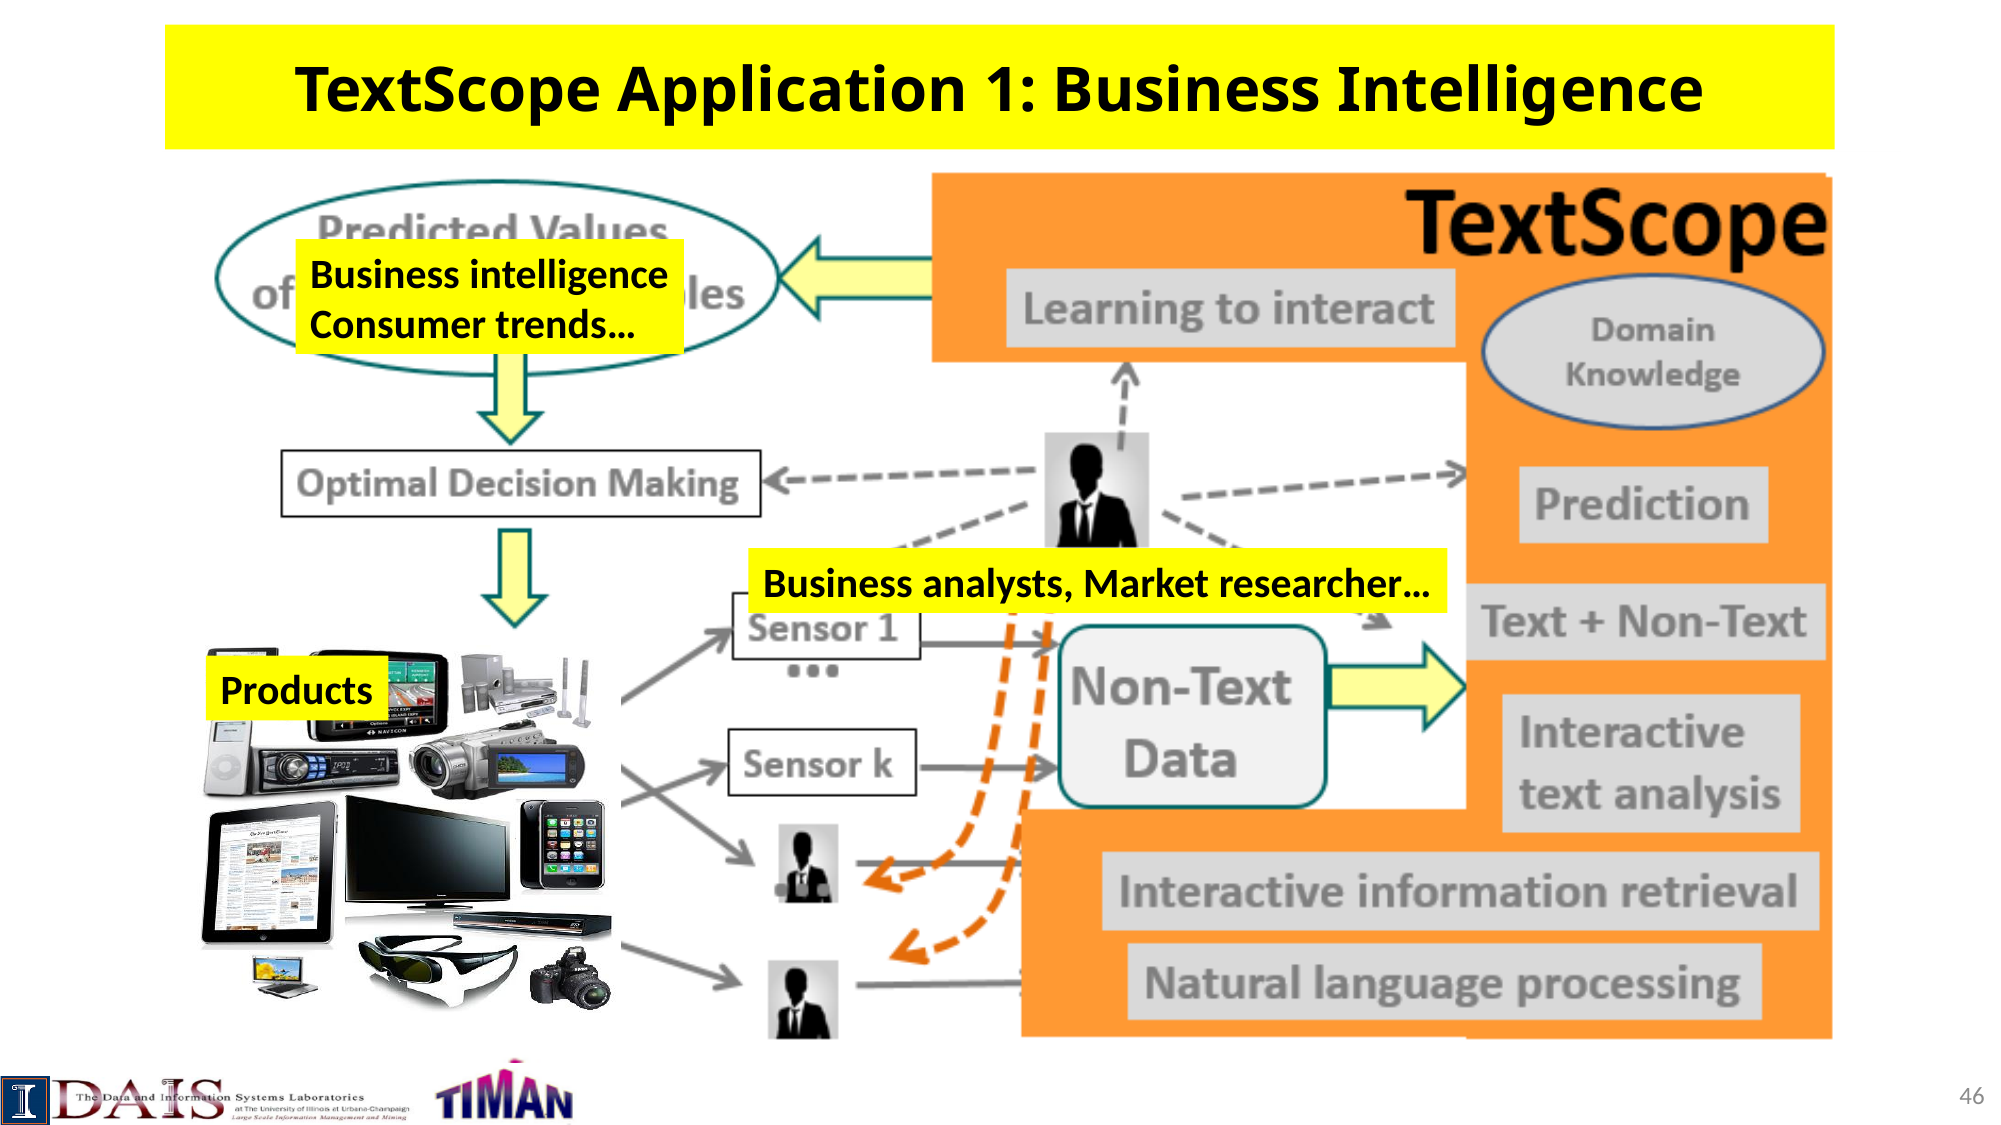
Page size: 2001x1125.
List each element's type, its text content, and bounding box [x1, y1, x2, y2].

slide_number 46 [1533, 1065, 2000, 1125]
text_box TextScope Application 1: Business Intelligence [165, 24, 1835, 149]
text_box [197, 644, 621, 1013]
title Application 3: Business intelligence [0, 0, 2000, 163]
picture [0, 150, 1901, 1125]
